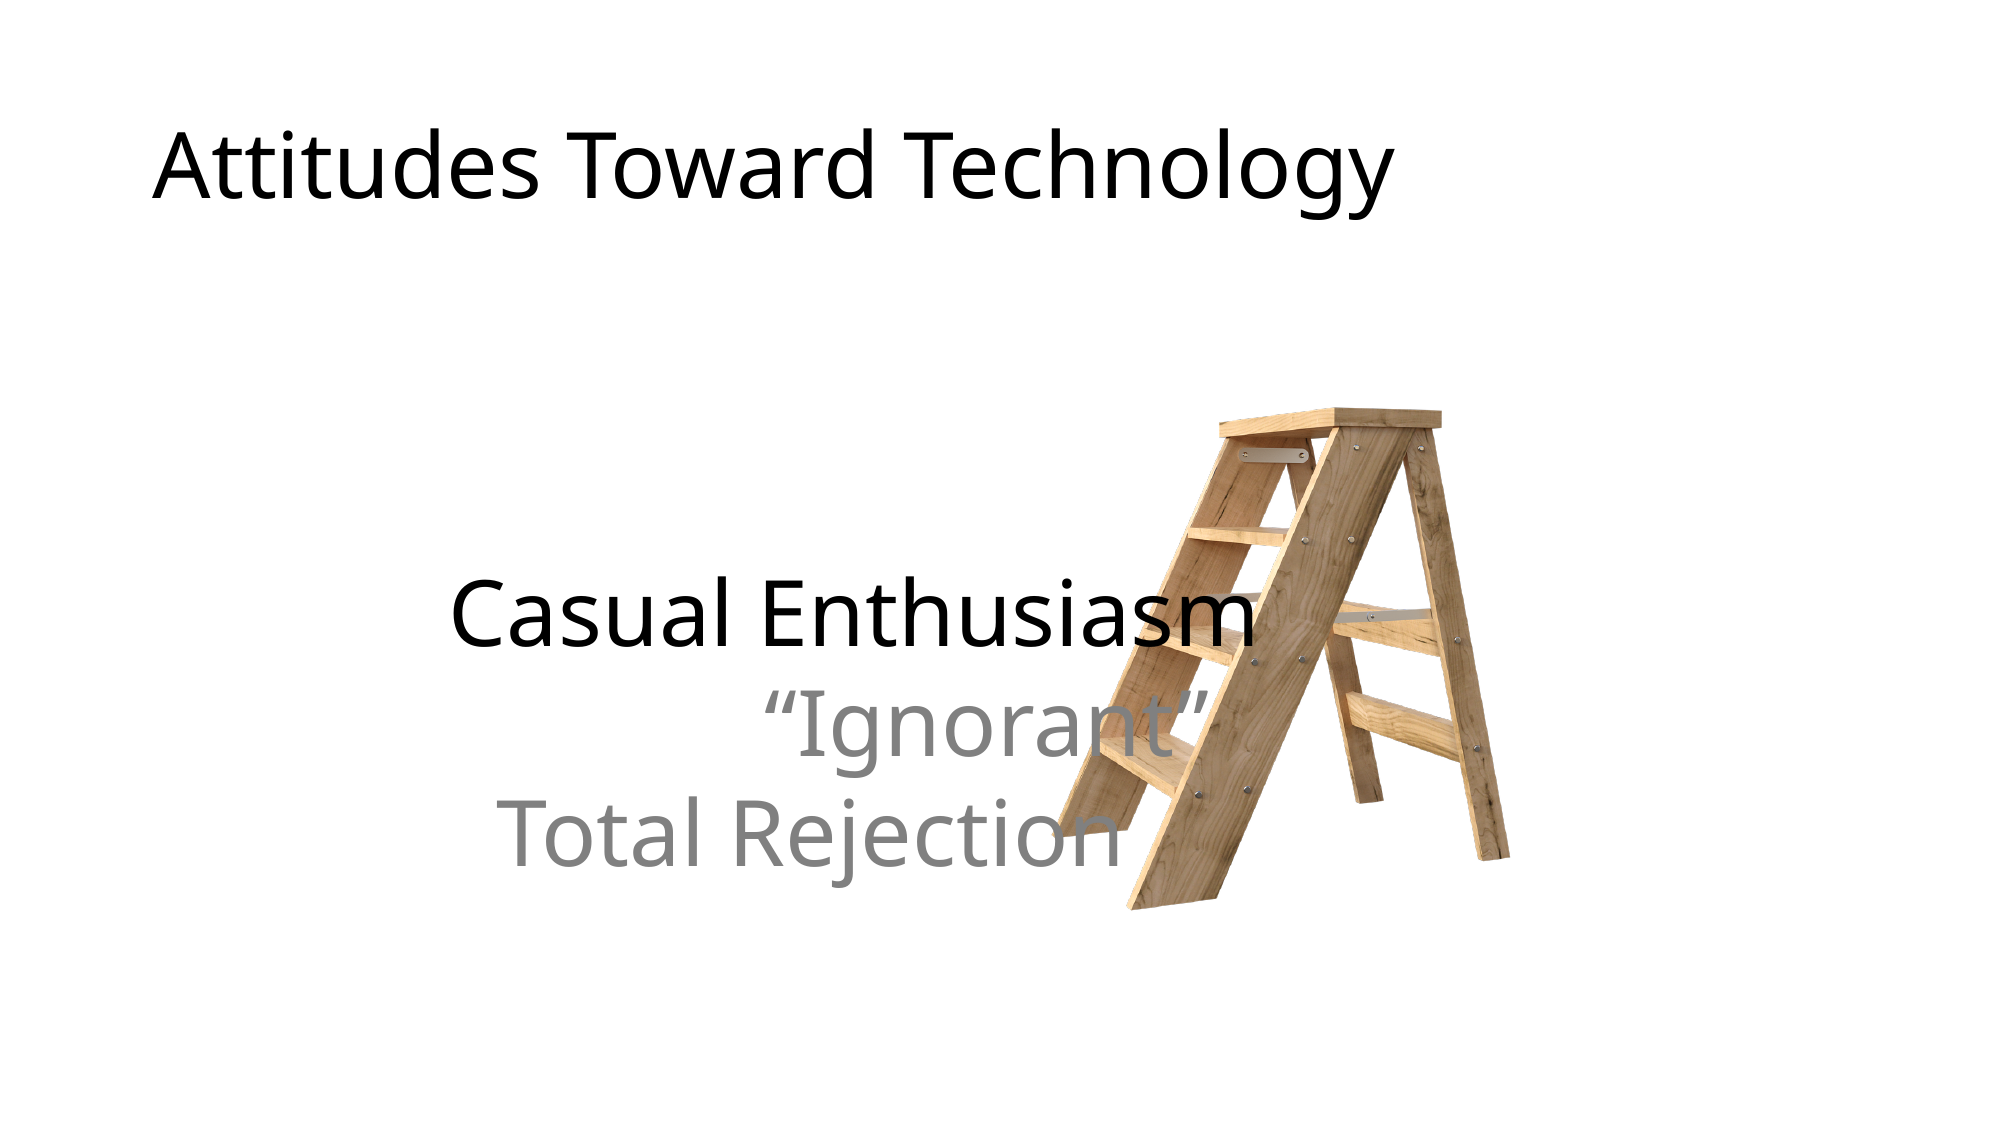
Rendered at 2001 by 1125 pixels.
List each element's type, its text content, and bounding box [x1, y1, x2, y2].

title Attitudes Toward Technology [137, 59, 1863, 278]
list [916, 276, 1632, 992]
text_box “Ignorant” [749, 672, 916, 783]
text_box Total Rejection [482, 767, 916, 893]
text_box Casual Enthusiasm [434, 547, 916, 672]
